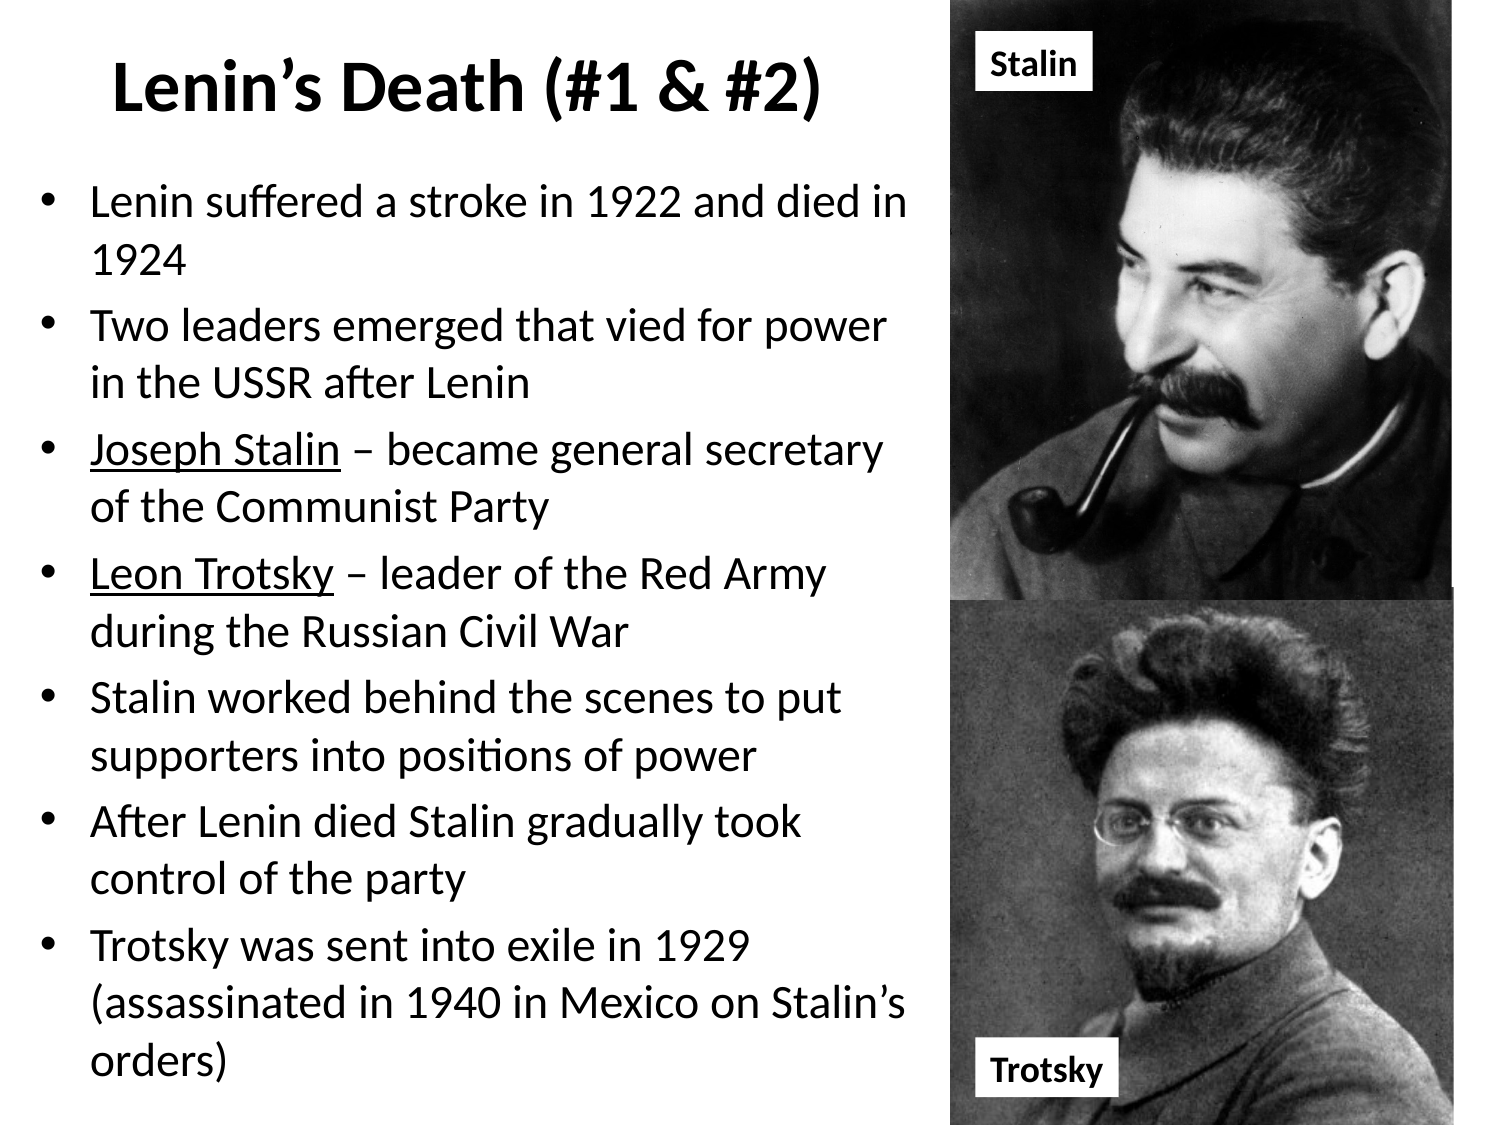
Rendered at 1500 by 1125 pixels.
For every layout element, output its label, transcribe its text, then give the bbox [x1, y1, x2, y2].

title Lenin’s Death (#1 & #2) [24, 0, 913, 162]
picture [949, 0, 1452, 601]
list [949, 606, 1454, 1125]
list Lenin suffered a stroke in 1922 and died in 1924 Two leaders emerged that vied for power in the USSR after Lenin Joseph Stalin – became general secretary of the Communist Party Leon Trotsky – leader of the Red Army during the Russian Civil War Stalin worked behind the scenes to put supporters into positions of power After Lenin died Stalin gradually took control of the party Trotsky was sent into exile in 1929 (assassinated in 1940 in Mexico on Stalin’s orders) [24, 162, 925, 1100]
